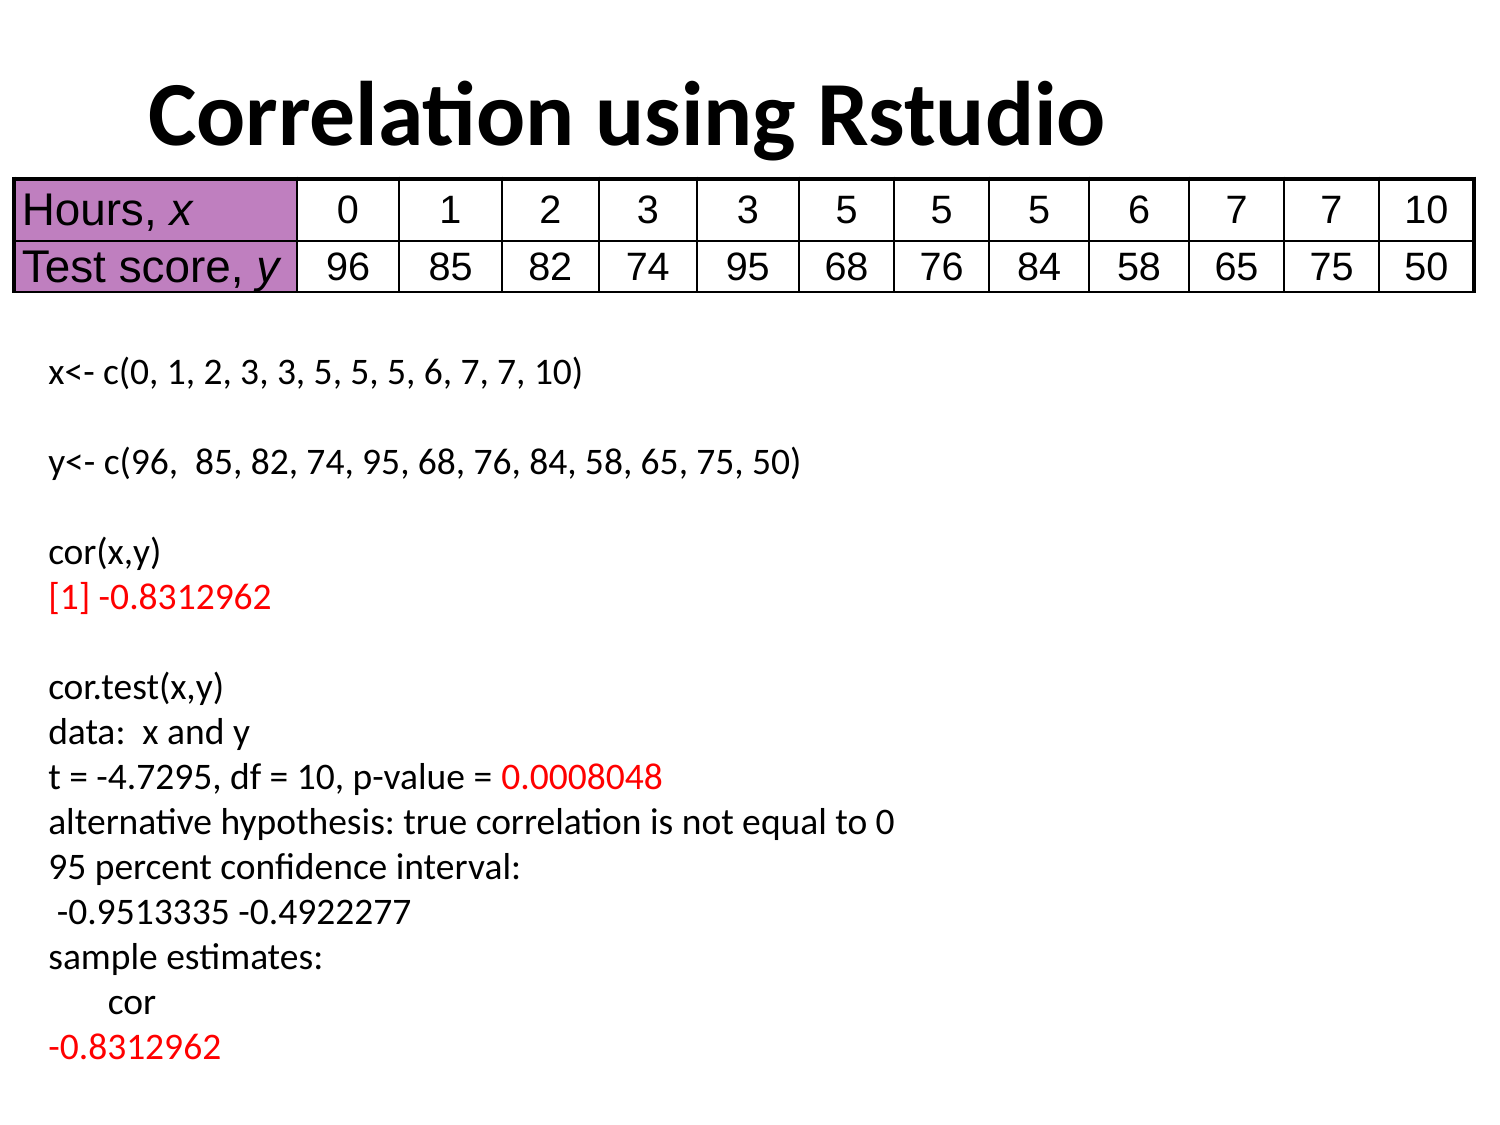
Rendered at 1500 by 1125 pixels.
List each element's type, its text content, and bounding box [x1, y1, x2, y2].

table_cell 75 [1285, 242, 1378, 291]
table_header 6 [1090, 181, 1188, 240]
table_cell Test score, y [16, 242, 296, 291]
table_cell 95 [698, 242, 798, 291]
table_header 5 [895, 181, 988, 240]
table_cell 50 [1380, 242, 1472, 291]
table_cell 58 [1090, 242, 1188, 291]
table_header 2 [503, 181, 598, 240]
table_header 0 [298, 181, 398, 240]
table_cell 84 [990, 242, 1088, 291]
title Correlation using Rstudio [84, 45, 1172, 173]
table_header 5 [800, 181, 893, 240]
table_cell 74 [600, 242, 696, 291]
table_cell 68 [800, 242, 893, 291]
table_header 7 [1285, 181, 1378, 240]
table_cell 85 [400, 242, 501, 291]
table_header 3 [698, 181, 798, 240]
text_box x<- c(0, 1, 2, 3, 3, 5, 5, 5, 6, 7, 7, 10) y<- c(96, 85, 82, 74, 95, 68, 76, 84, 58, 65, 75, 50) cor(x,y) [1] -0.8312962 cor.test(x,y) data: x and y t = -4.7295, df = 10, p-value = 0.0008048 alternative hypothesis: true correlation is not equal to 0 95 percent confidence interval: -0.9513335 -0.4922277 sample estimates: cor -0.8312962 [33, 339, 1415, 1074]
table_header 10 [1380, 181, 1472, 240]
table_cell 65 [1190, 242, 1283, 291]
table_header Hours, x [16, 181, 296, 240]
table_cell 96 [298, 242, 398, 291]
table_header 7 [1190, 181, 1283, 240]
table_cell 76 [895, 242, 988, 291]
table_header 5 [990, 181, 1088, 240]
table_header 1 [400, 181, 501, 240]
table_cell 82 [503, 242, 598, 291]
table_header 3 [600, 181, 696, 240]
